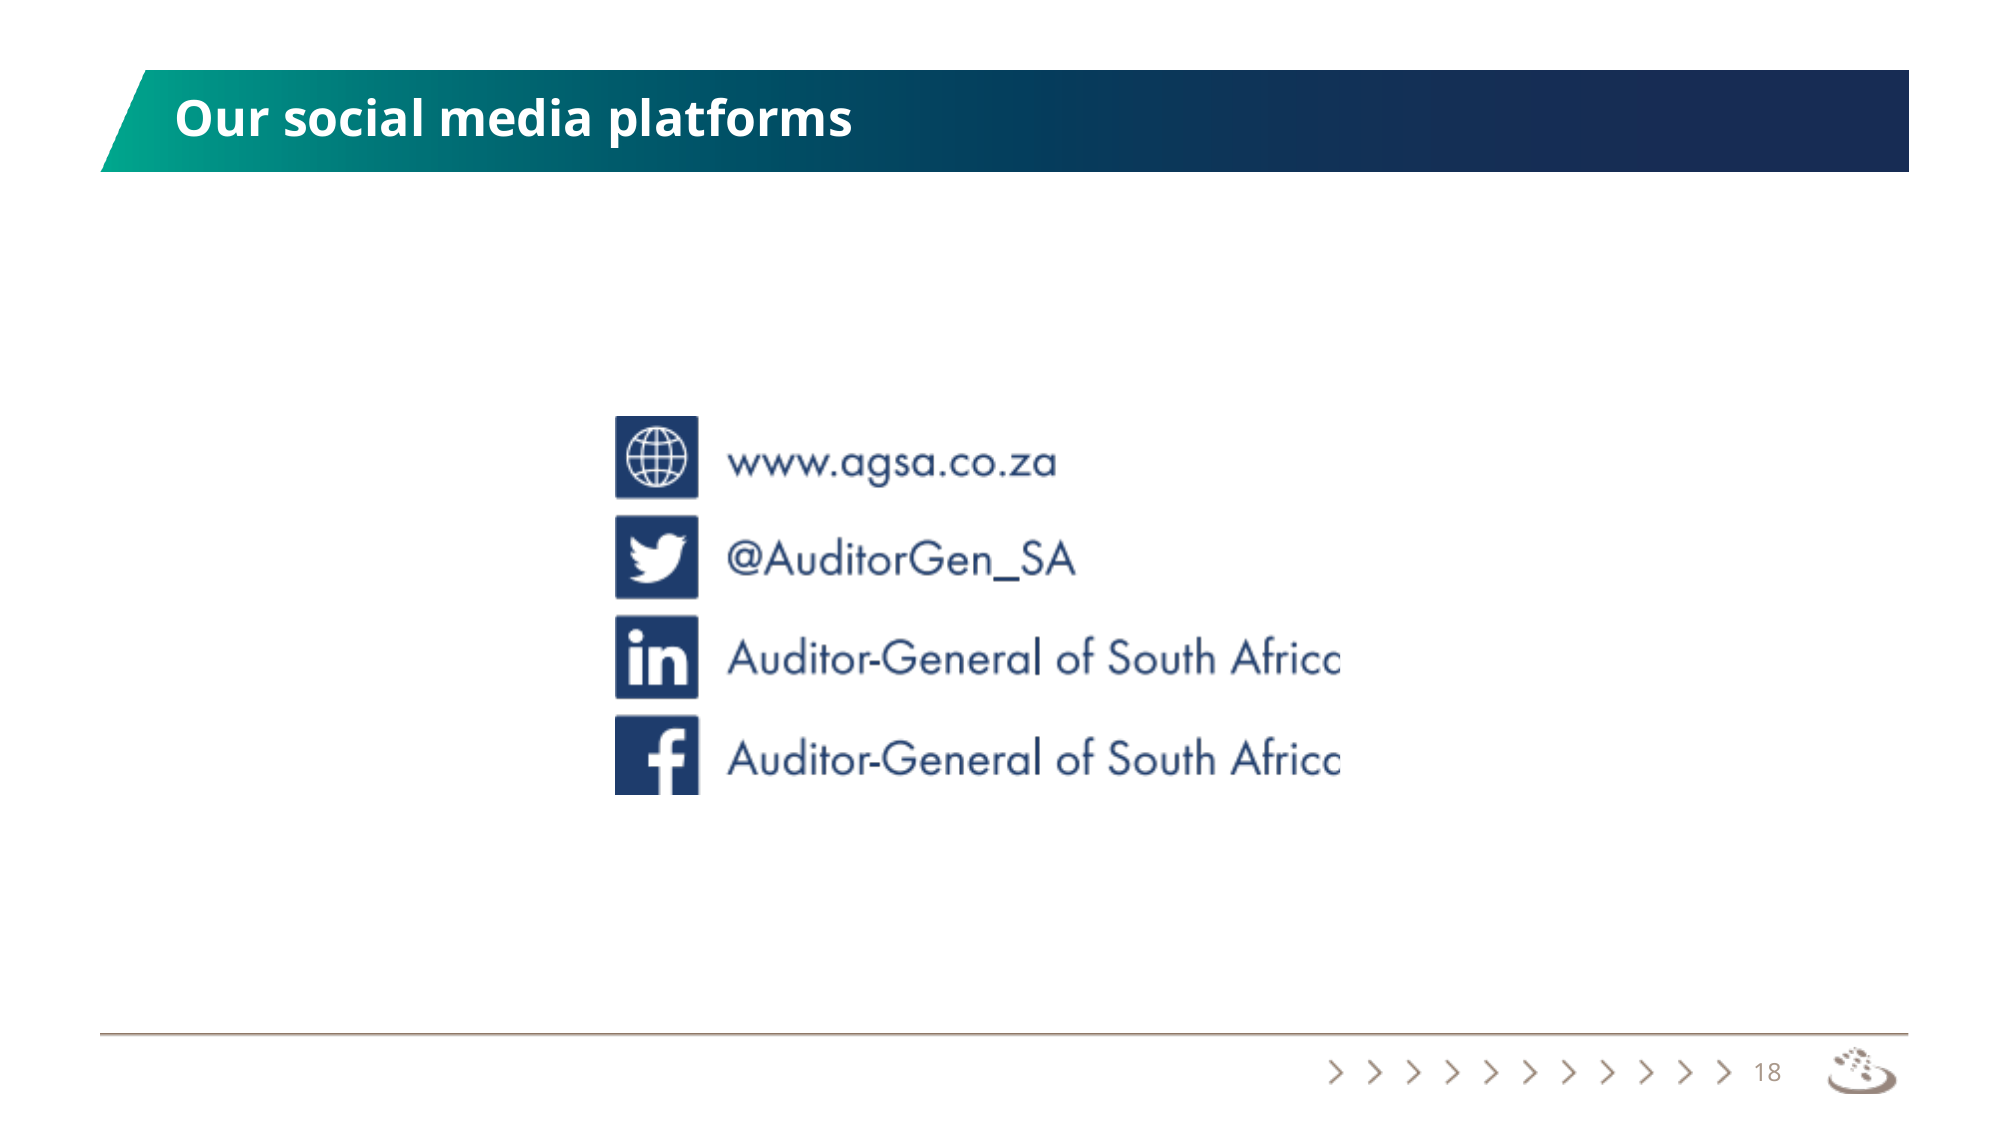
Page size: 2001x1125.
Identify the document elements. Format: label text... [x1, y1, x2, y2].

picture [615, 416, 1341, 795]
picture [1035, 70, 1909, 172]
picture [100, 70, 678, 172]
title Our social media platforms [160, 85, 1872, 157]
